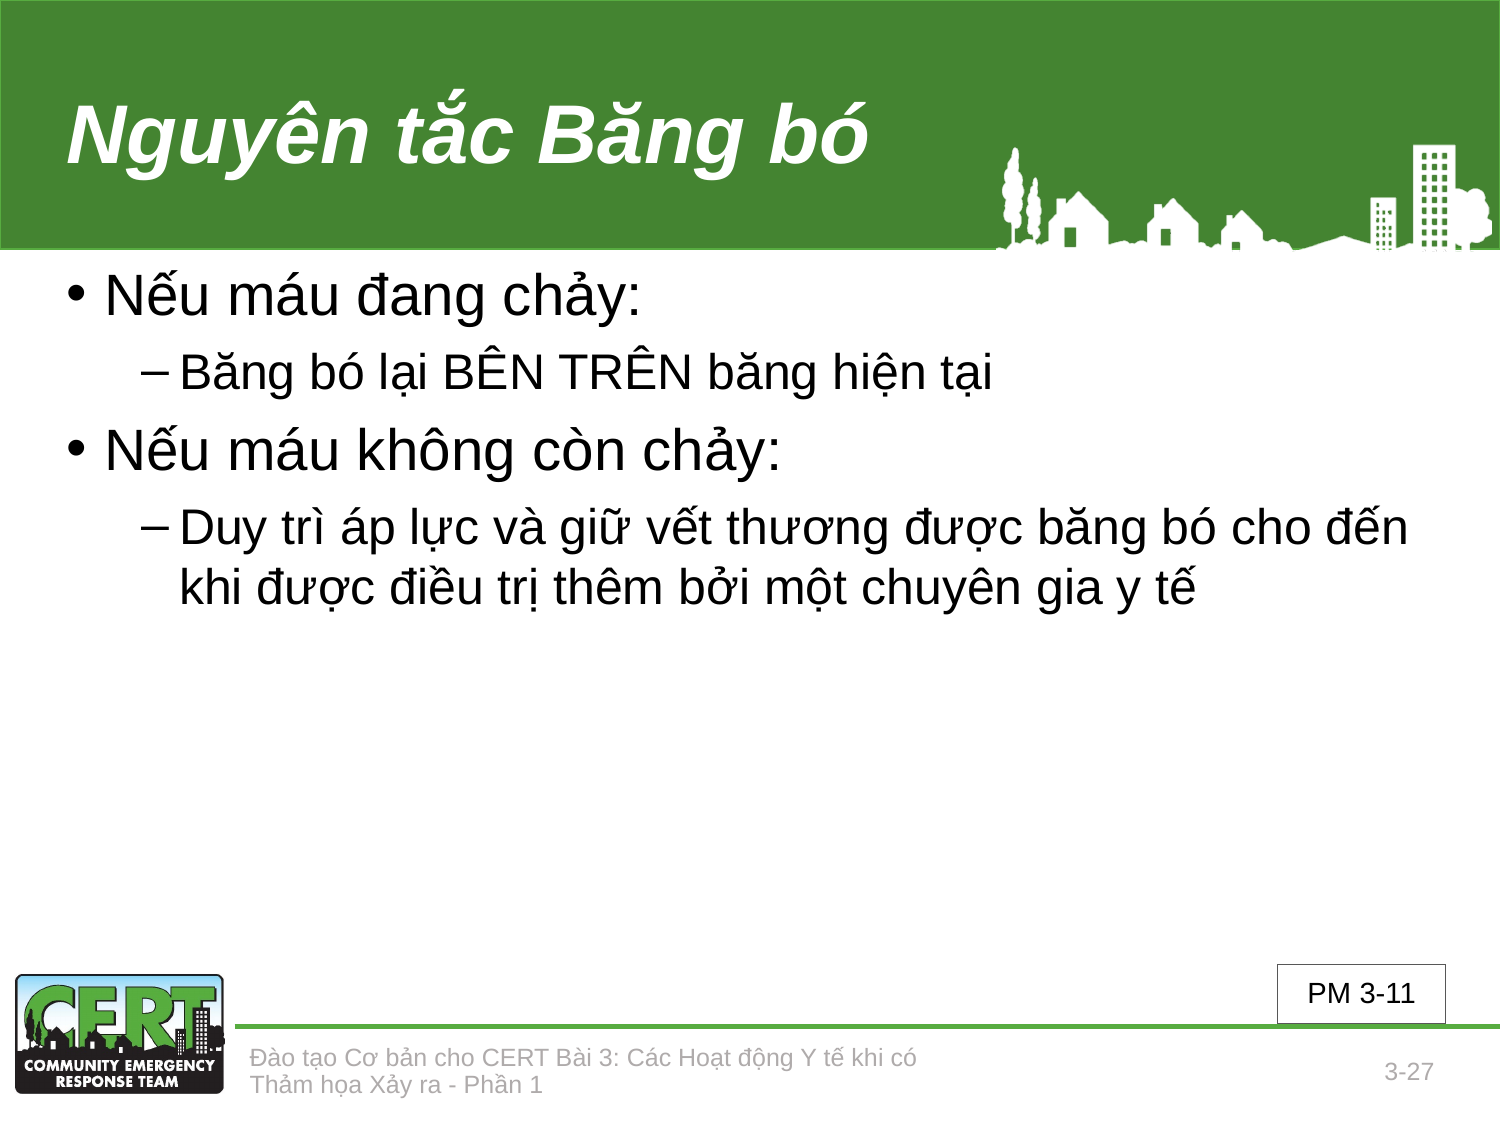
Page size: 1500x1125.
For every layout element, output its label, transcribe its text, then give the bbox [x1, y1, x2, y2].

picture [993, 137, 1497, 252]
list 3-27 [1153, 1047, 1450, 1098]
title Nguyên tắc Băng bó [51, 52, 1005, 220]
list PM 3-11 [1277, 964, 1446, 1024]
list Nếu máu đang chảy: Băng bó lại BÊN TRÊN băng hiện tại Nếu máu không còn chảy: Duy trì áp lực và giữ vết thương được băng bó cho đến khi được điều trị thêm bởi một chuyên gia y tế [51, 249, 1449, 1034]
picture [14, 973, 225, 1094]
list Đào tạo Cơ bản cho CERT Bài 3: Các Hoạt động Y tế khi có Thảm họa Xảy ra - Phần 1 [234, 1047, 994, 1098]
